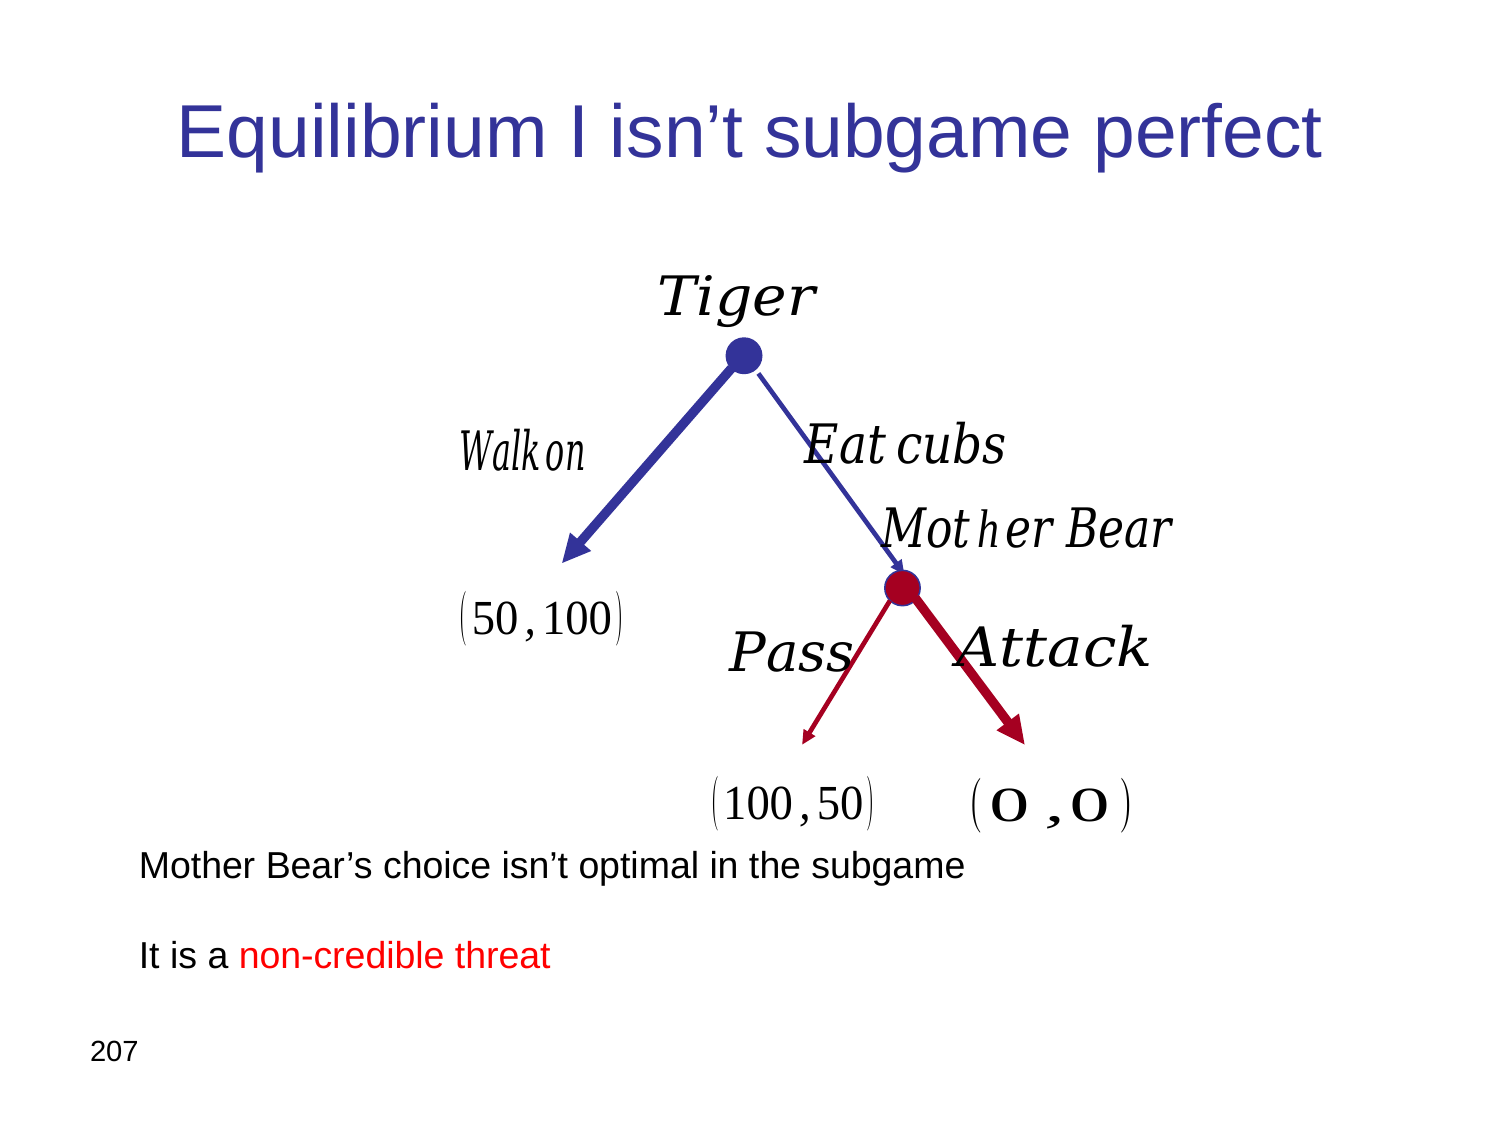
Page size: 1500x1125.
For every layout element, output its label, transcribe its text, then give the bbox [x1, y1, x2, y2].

list [86, 189, 1437, 976]
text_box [758, 373, 905, 575]
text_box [561, 368, 732, 564]
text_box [914, 597, 1025, 745]
text_box [884, 572, 921, 606]
text_box Mother Bear’s choice isn’t optimal in the subgame It is a non-credible threat [123, 833, 1388, 984]
text_box [726, 338, 762, 374]
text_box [802, 600, 891, 745]
title Equilibrium I isn’t subgame perfect [75, 33, 1425, 222]
slide_number 207 [74, 1024, 426, 1103]
